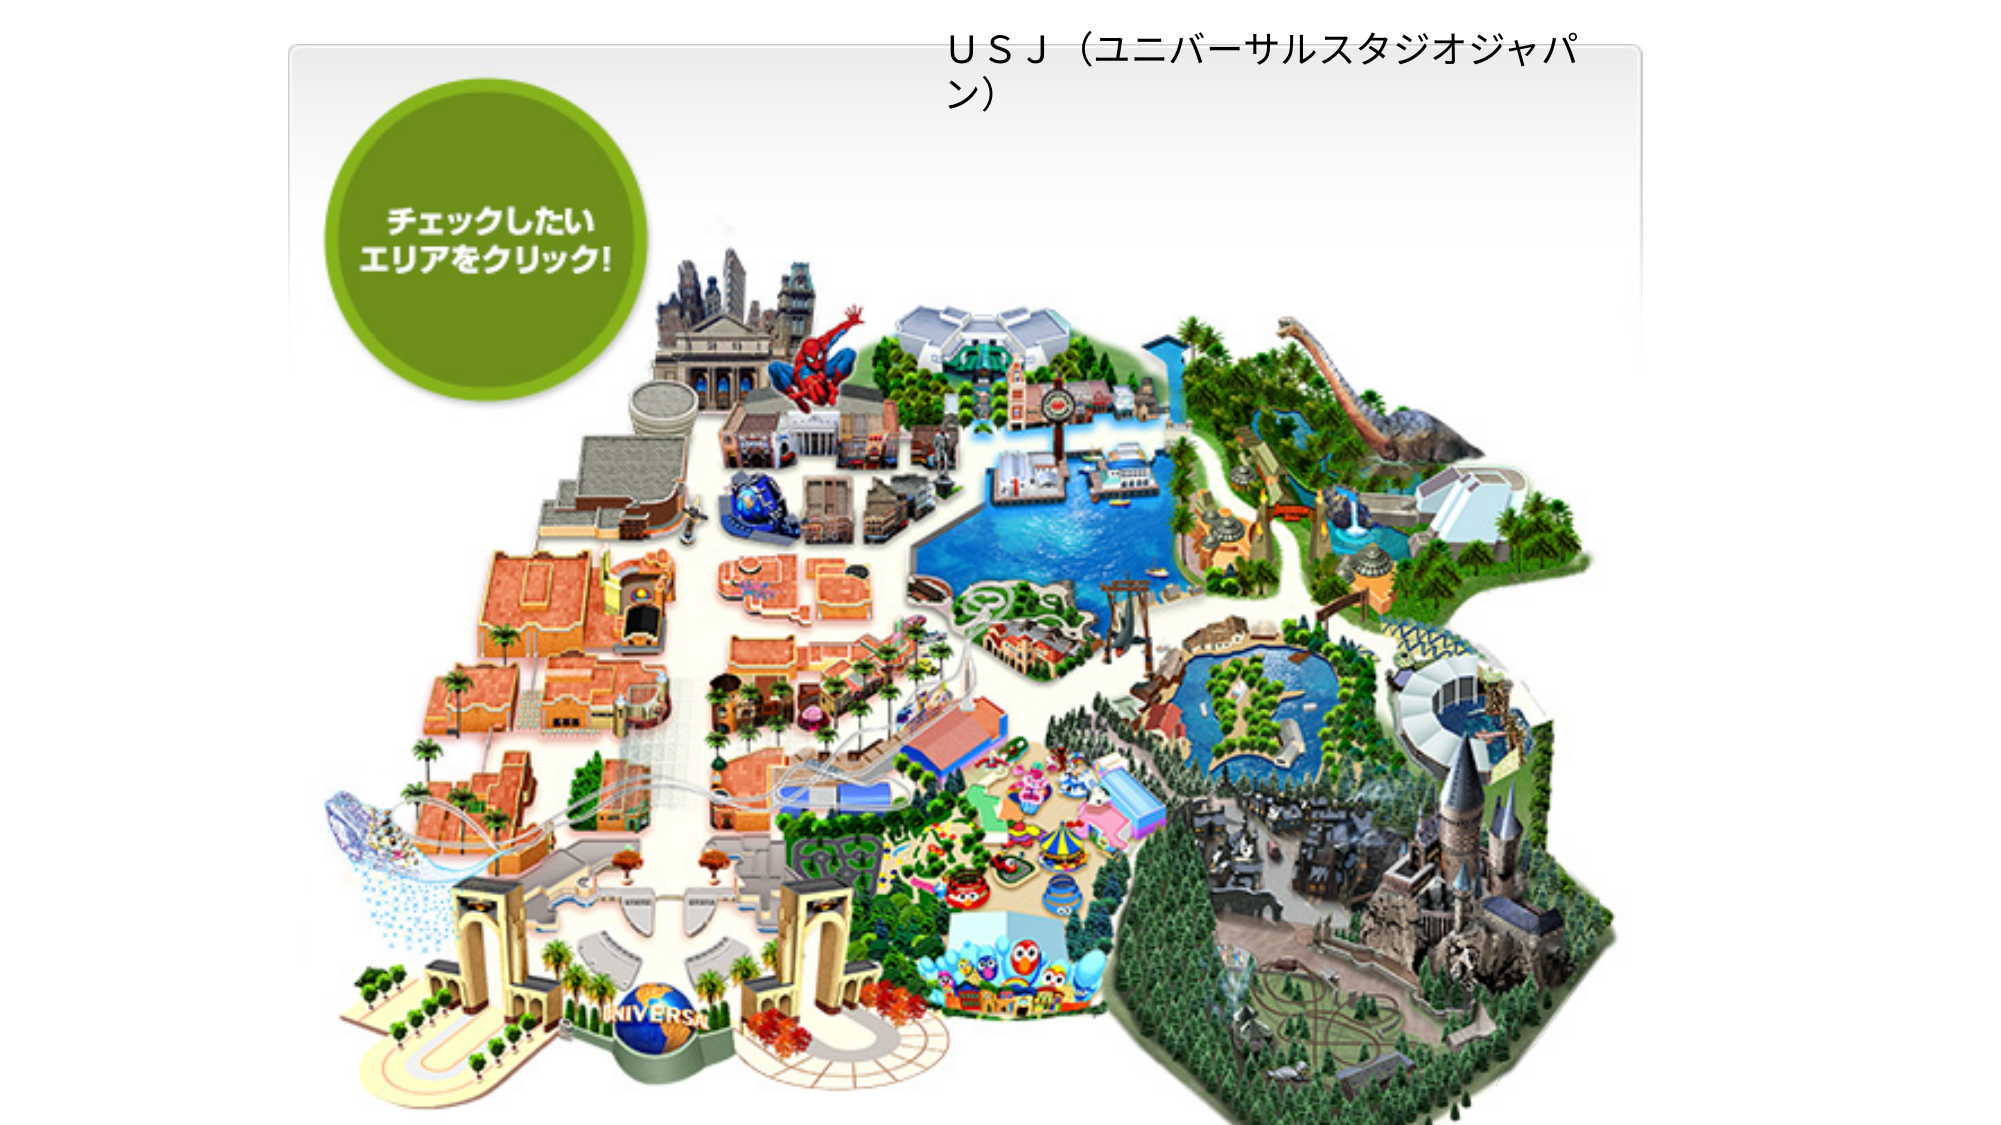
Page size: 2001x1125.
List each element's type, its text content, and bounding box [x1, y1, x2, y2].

text_box ＵＳＪ（ユニバーサルスタジオジャパン） [929, 18, 1638, 43]
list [288, 43, 1643, 1125]
